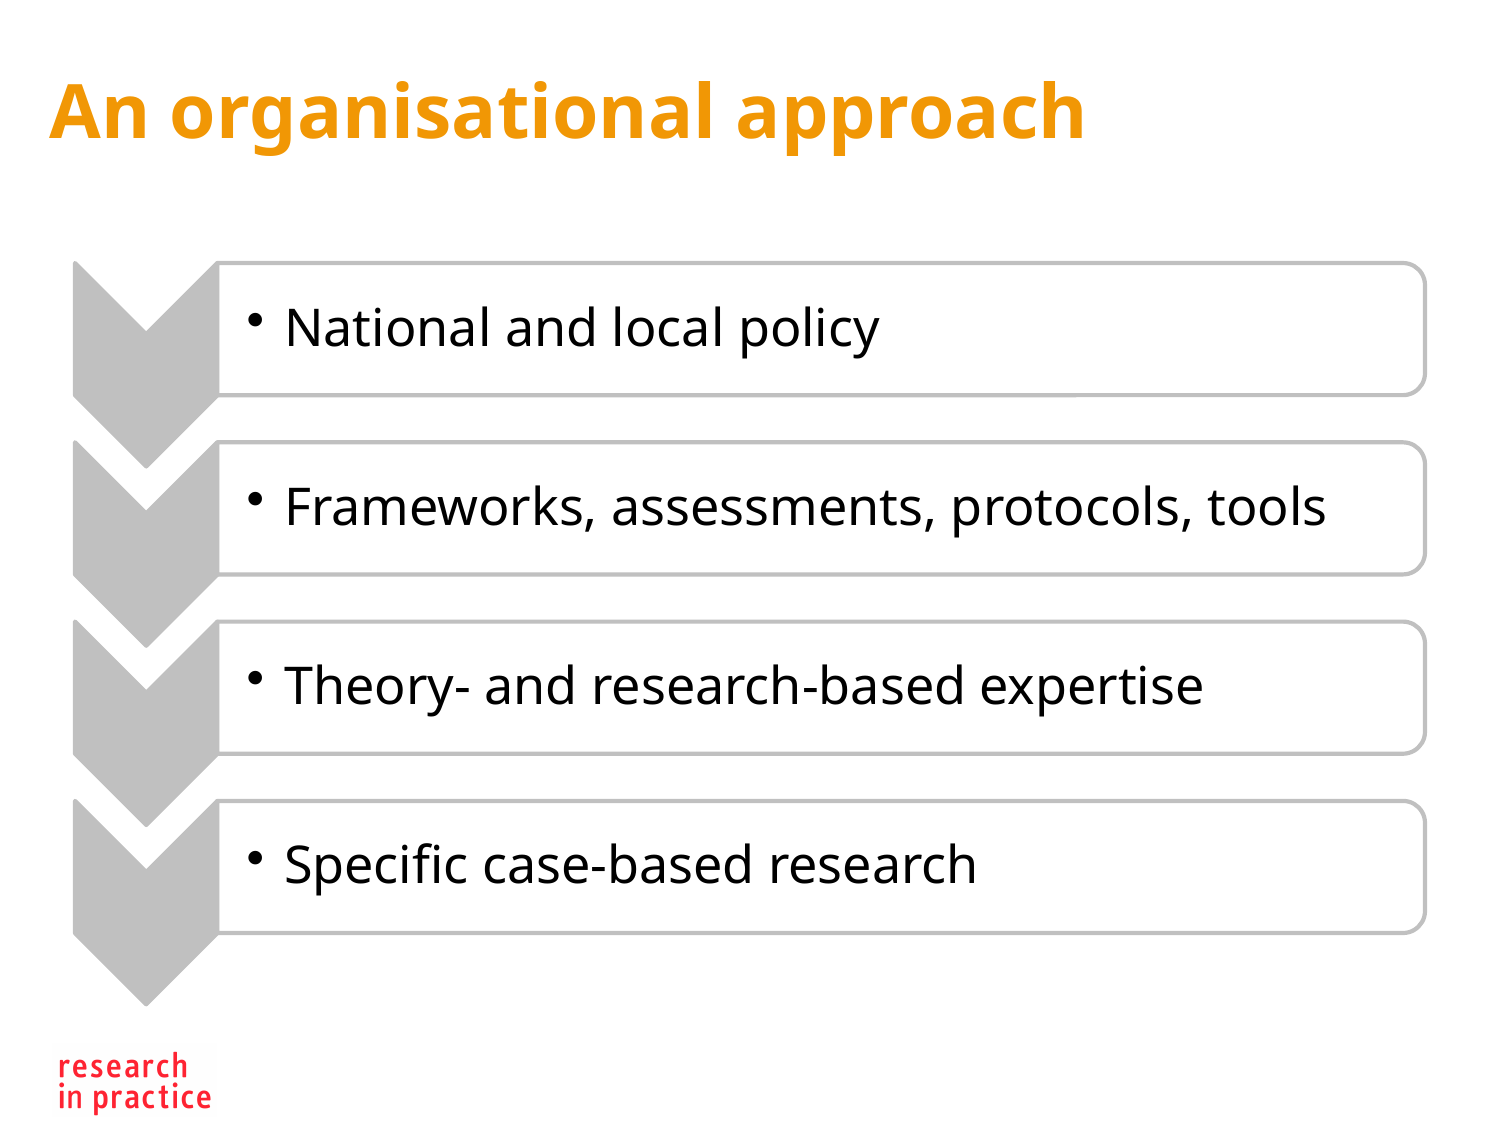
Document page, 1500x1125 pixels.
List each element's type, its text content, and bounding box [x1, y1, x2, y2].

picture [52, 1043, 217, 1117]
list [74, 262, 1426, 1006]
title An organisational approach [34, 65, 1343, 242]
